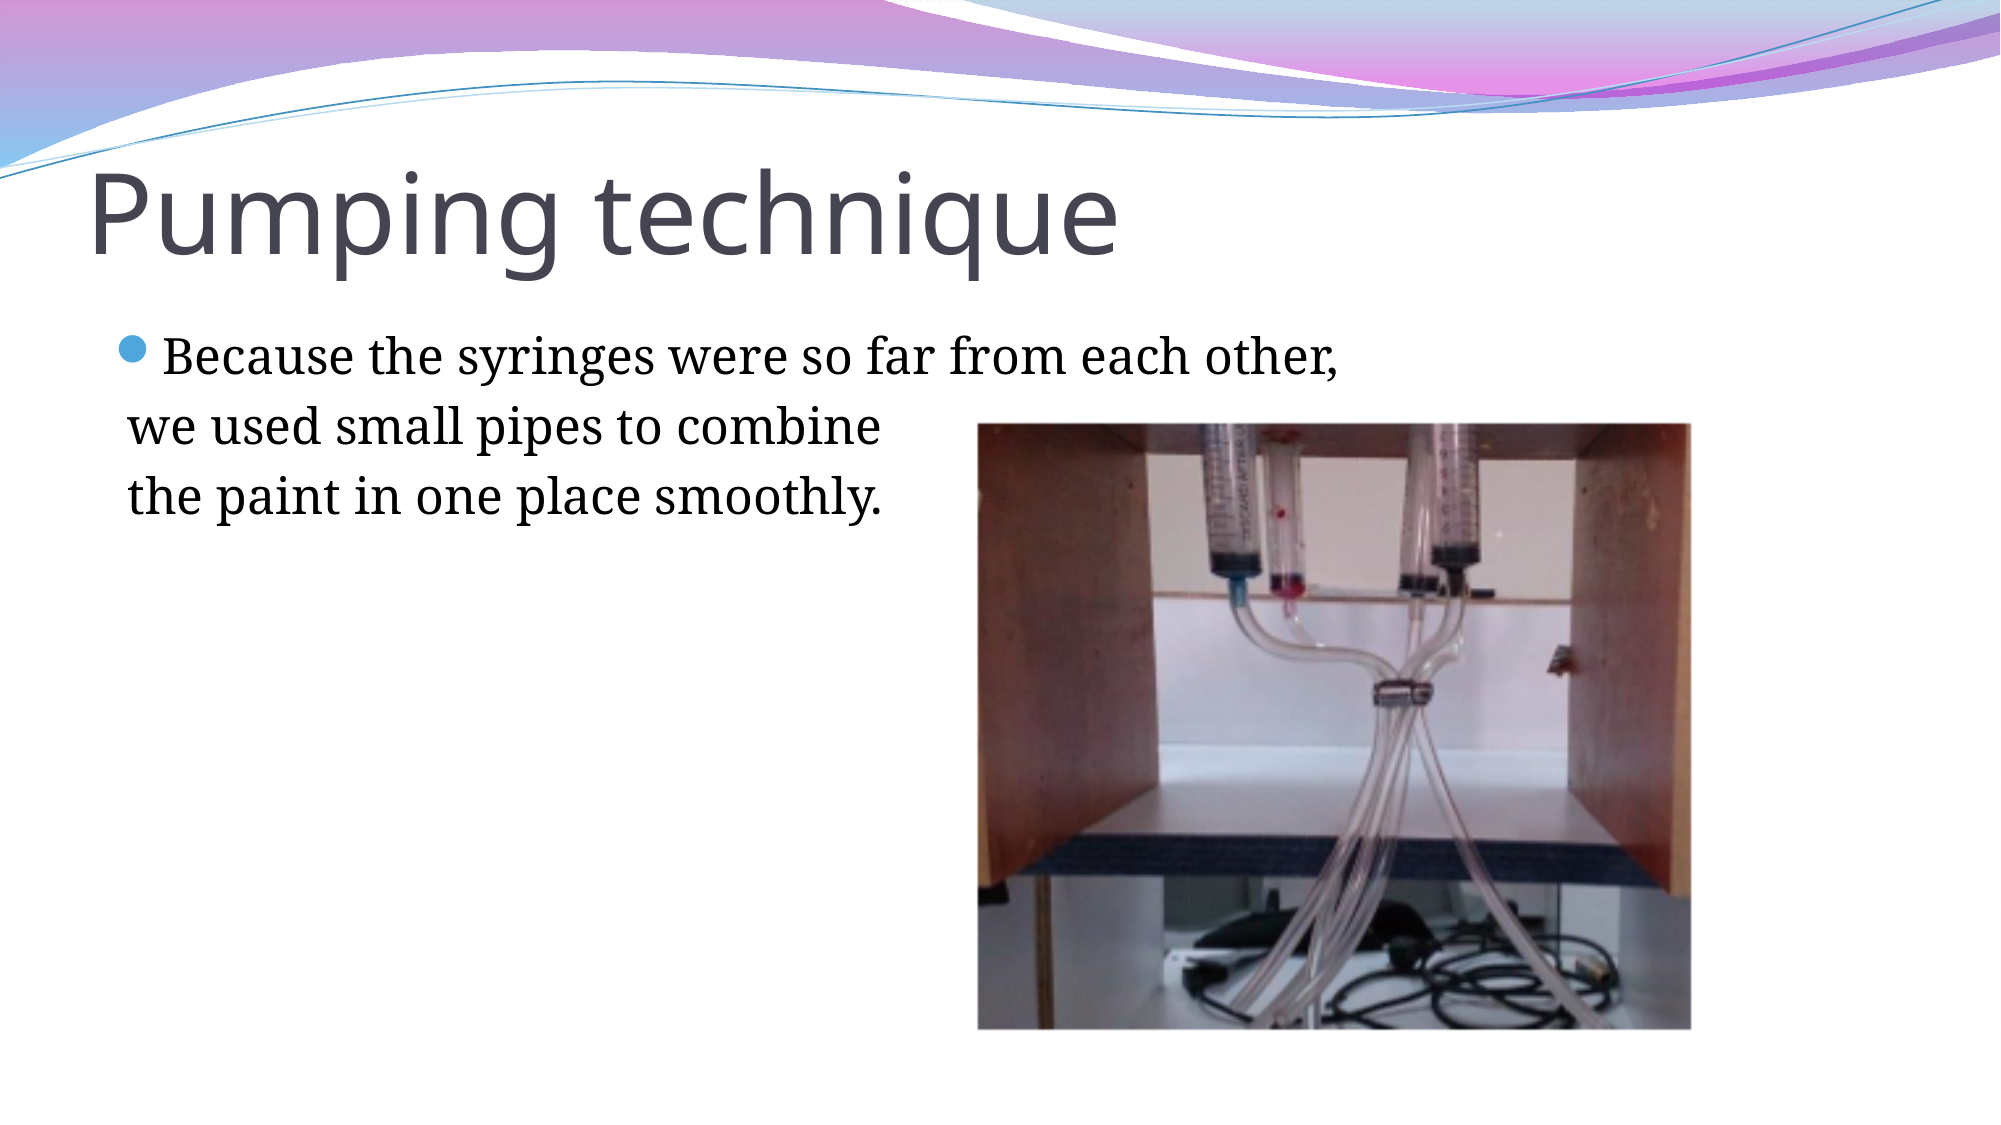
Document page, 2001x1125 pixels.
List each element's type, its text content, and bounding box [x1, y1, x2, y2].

picture [912, 398, 1726, 1054]
list Because the syringes were so far from each other, we used small pipes to combine the paint in one place smoothly. [99, 317, 1900, 1038]
title Pumping technique [85, 90, 1886, 278]
